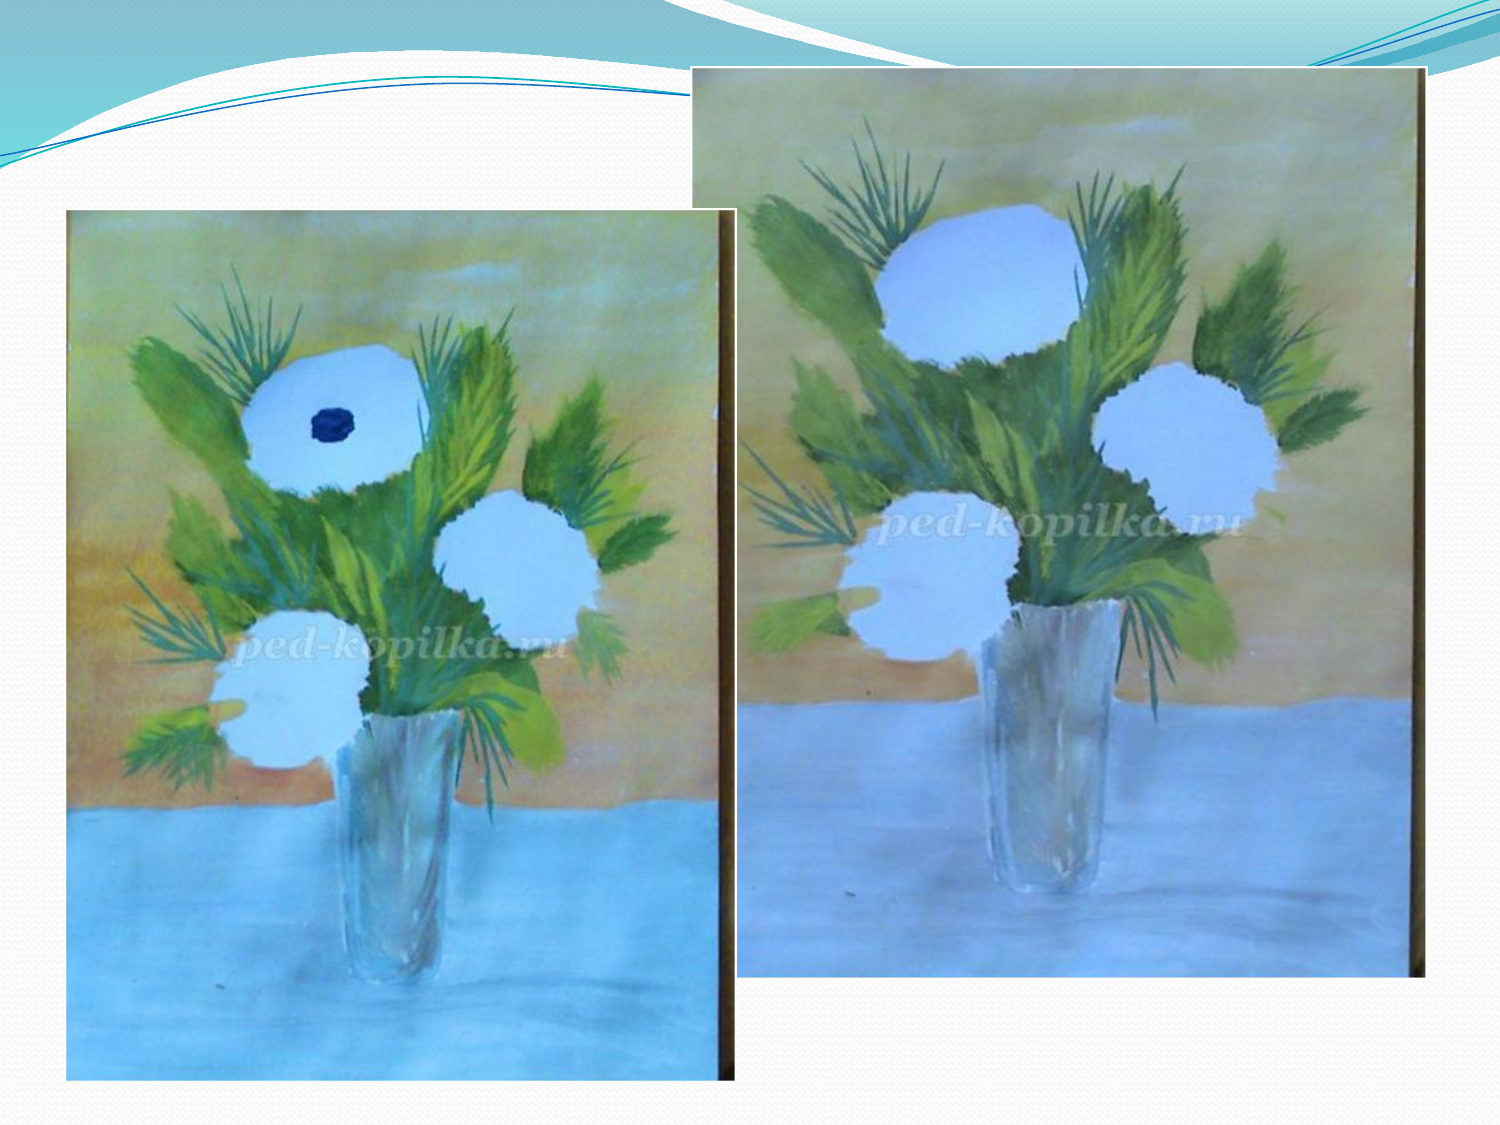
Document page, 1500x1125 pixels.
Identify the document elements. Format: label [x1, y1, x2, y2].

picture [64, 66, 1428, 1083]
